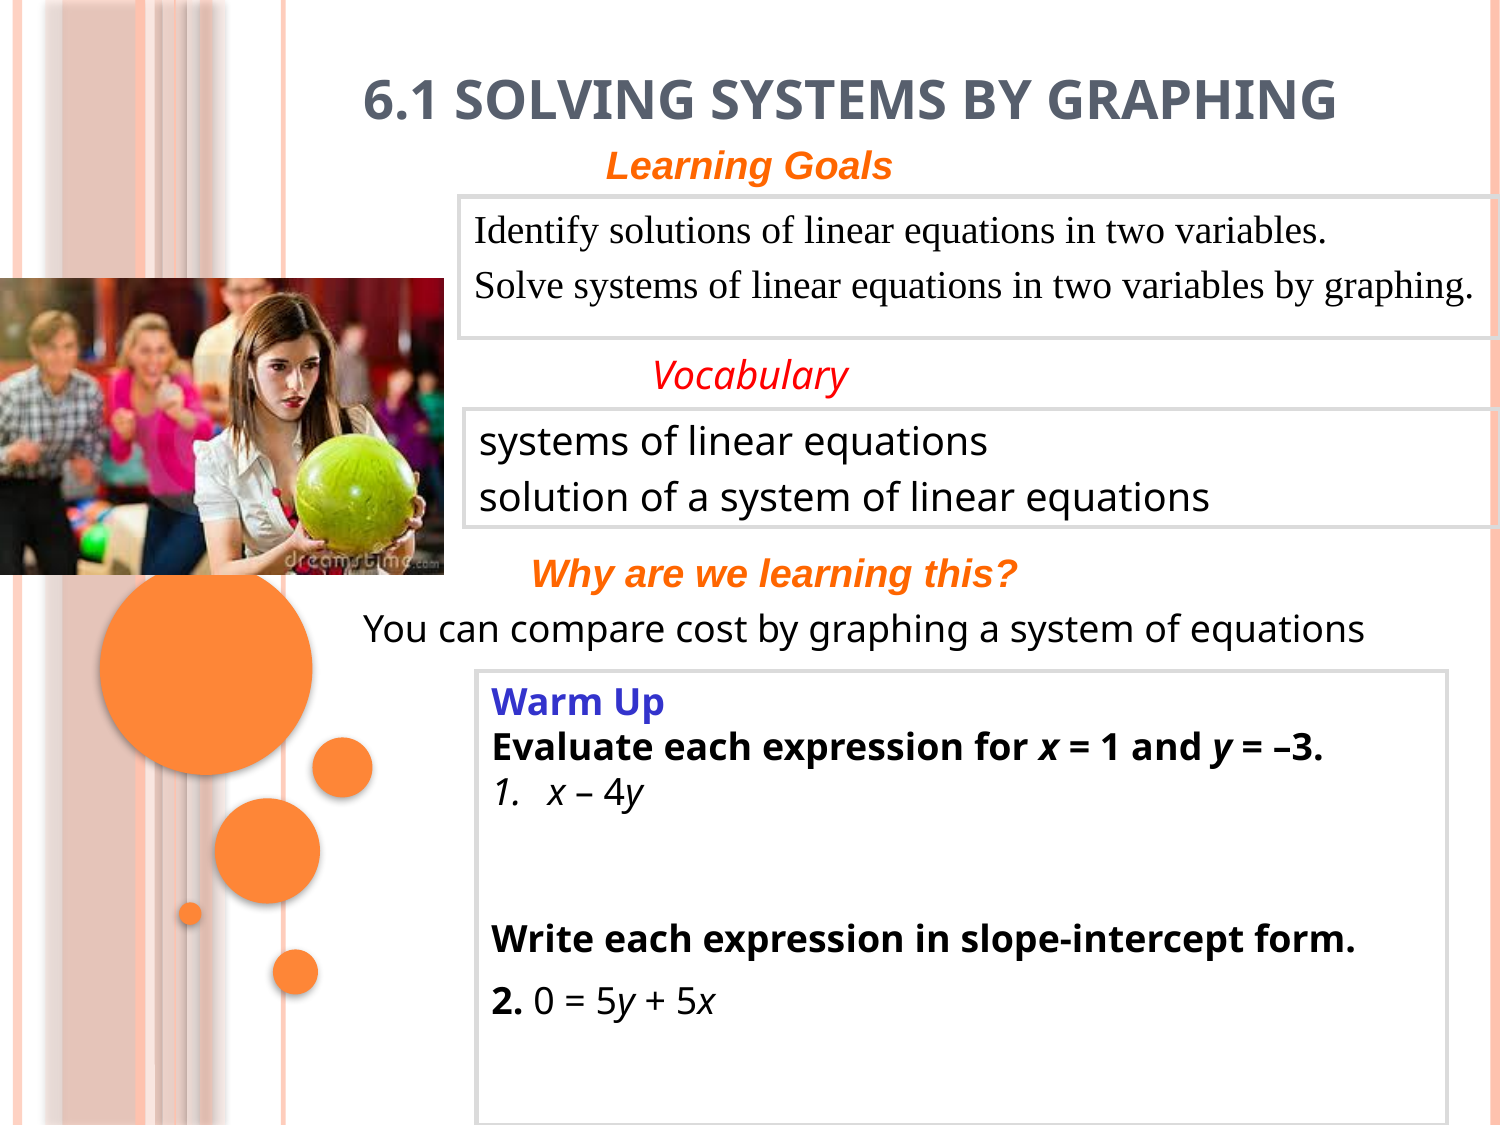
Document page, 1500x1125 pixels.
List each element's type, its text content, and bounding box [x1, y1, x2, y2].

text_box Learning Goals [0, 131, 1500, 197]
text_box You can compare cost by graphing a system of equations [348, 597, 1430, 658]
text_box Warm Up Evaluate each expression for x = 1 and y = –3. x – 4y Write each expression in slope-intercept form. 2. 0 = 5y + 5x [476, 671, 1447, 1125]
title 6.1 Solving Systems by Graphing [348, 42, 1361, 131]
text_box systems of linear equations solution of a system of linear equations [464, 409, 1500, 527]
text_box Identify solutions of linear equations in two variables. Solve systems of linear equations in two variables by graphing. [459, 197, 1500, 338]
picture [0, 278, 445, 575]
text_box Why are we learning this? [24, 538, 1500, 605]
text_box Vocabulary [451, 338, 1500, 409]
